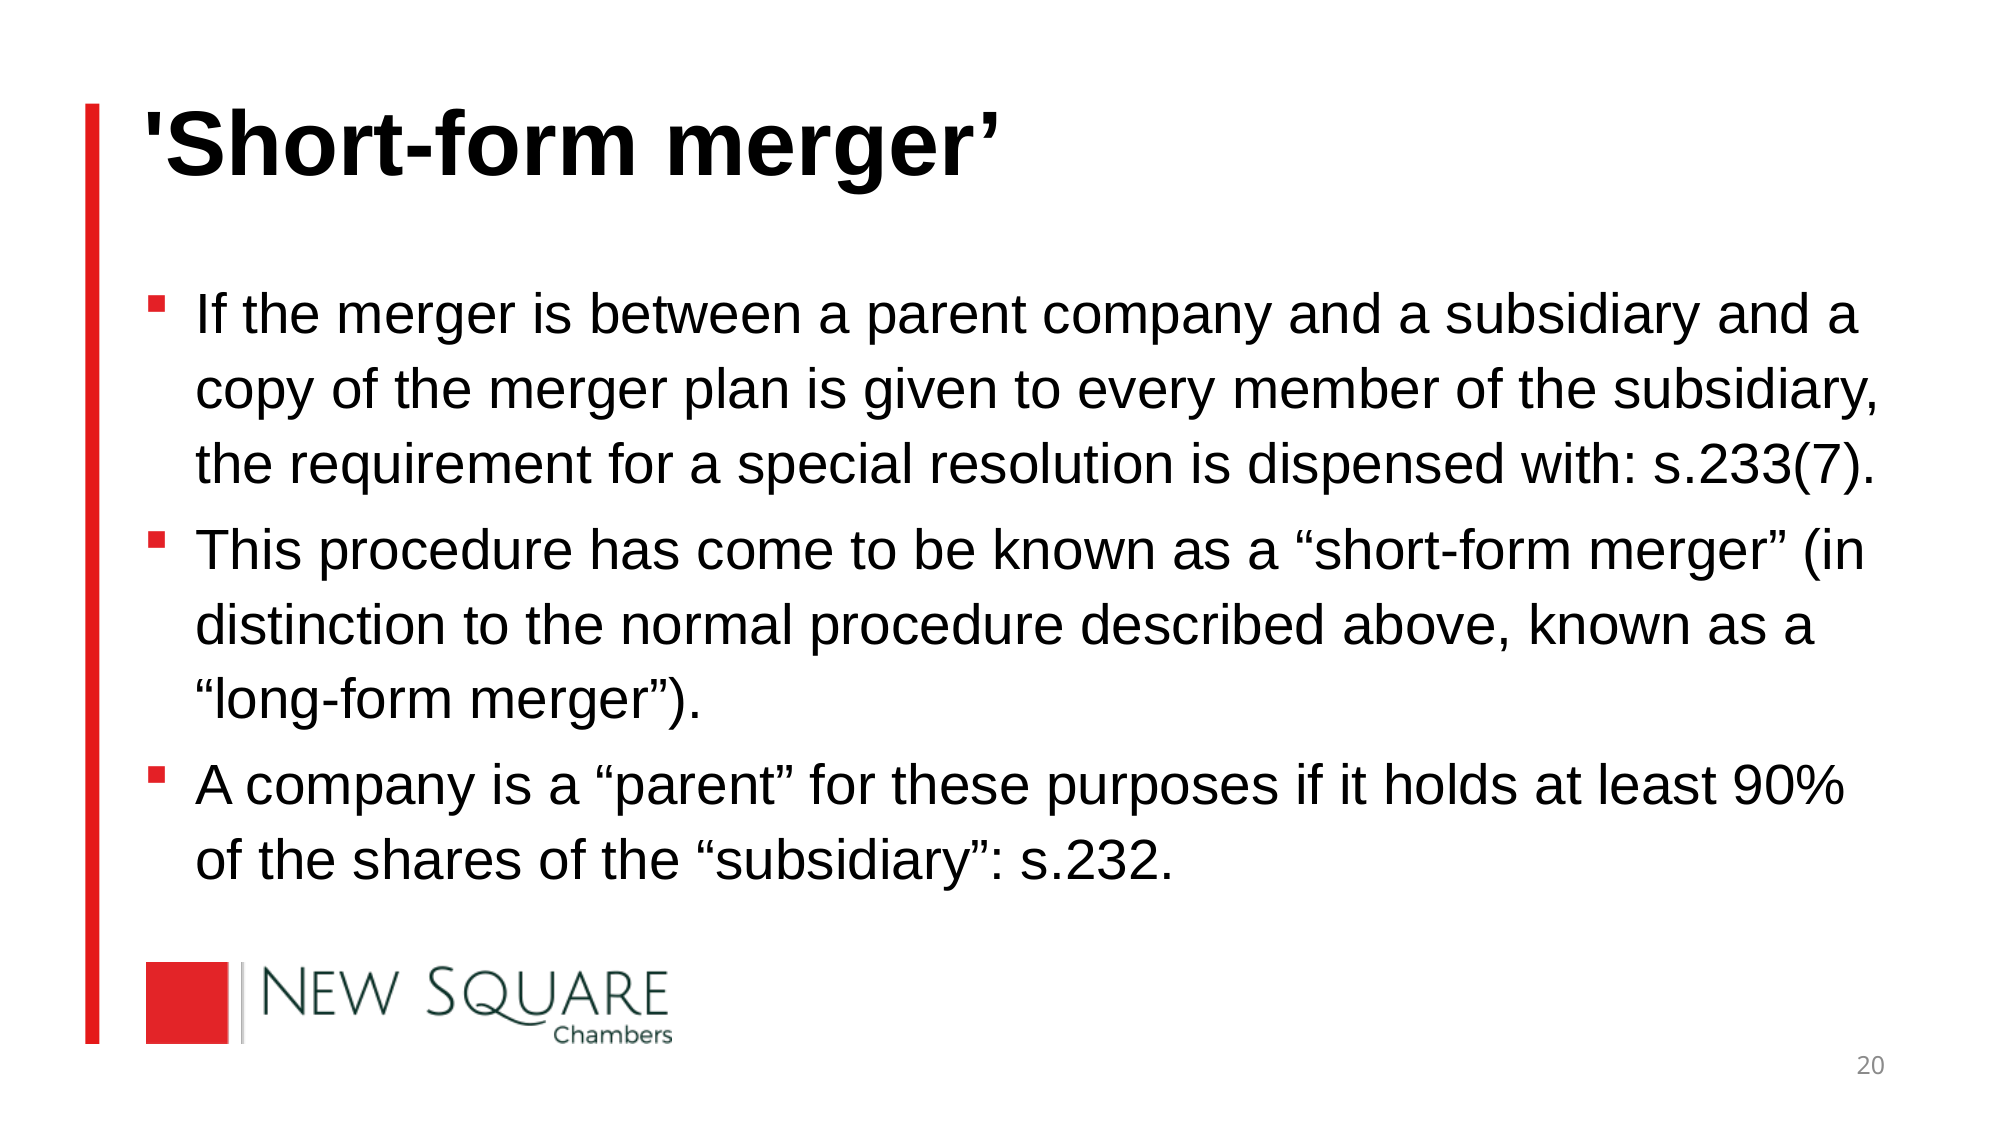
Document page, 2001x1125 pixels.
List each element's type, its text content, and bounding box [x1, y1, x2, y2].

slide_number 20 [1433, 1042, 1900, 1103]
title 'Short-form merger’ [128, 45, 1900, 233]
picture [146, 962, 672, 1044]
list If the merger is between a parent company and a subsidiary and a copy of the merger plan is given to every member of the subsidiary, the requirement for a special resolution is dispensed with: s.233(7). This procedure has come to be known as a “short-form merger” (in distinction to the normal procedure described above, known as a “long-form merger”). A company is a “parent” for these purposes if it holds at least 90% of the shares of the “subsidiary”: s.232. [128, 262, 1900, 924]
